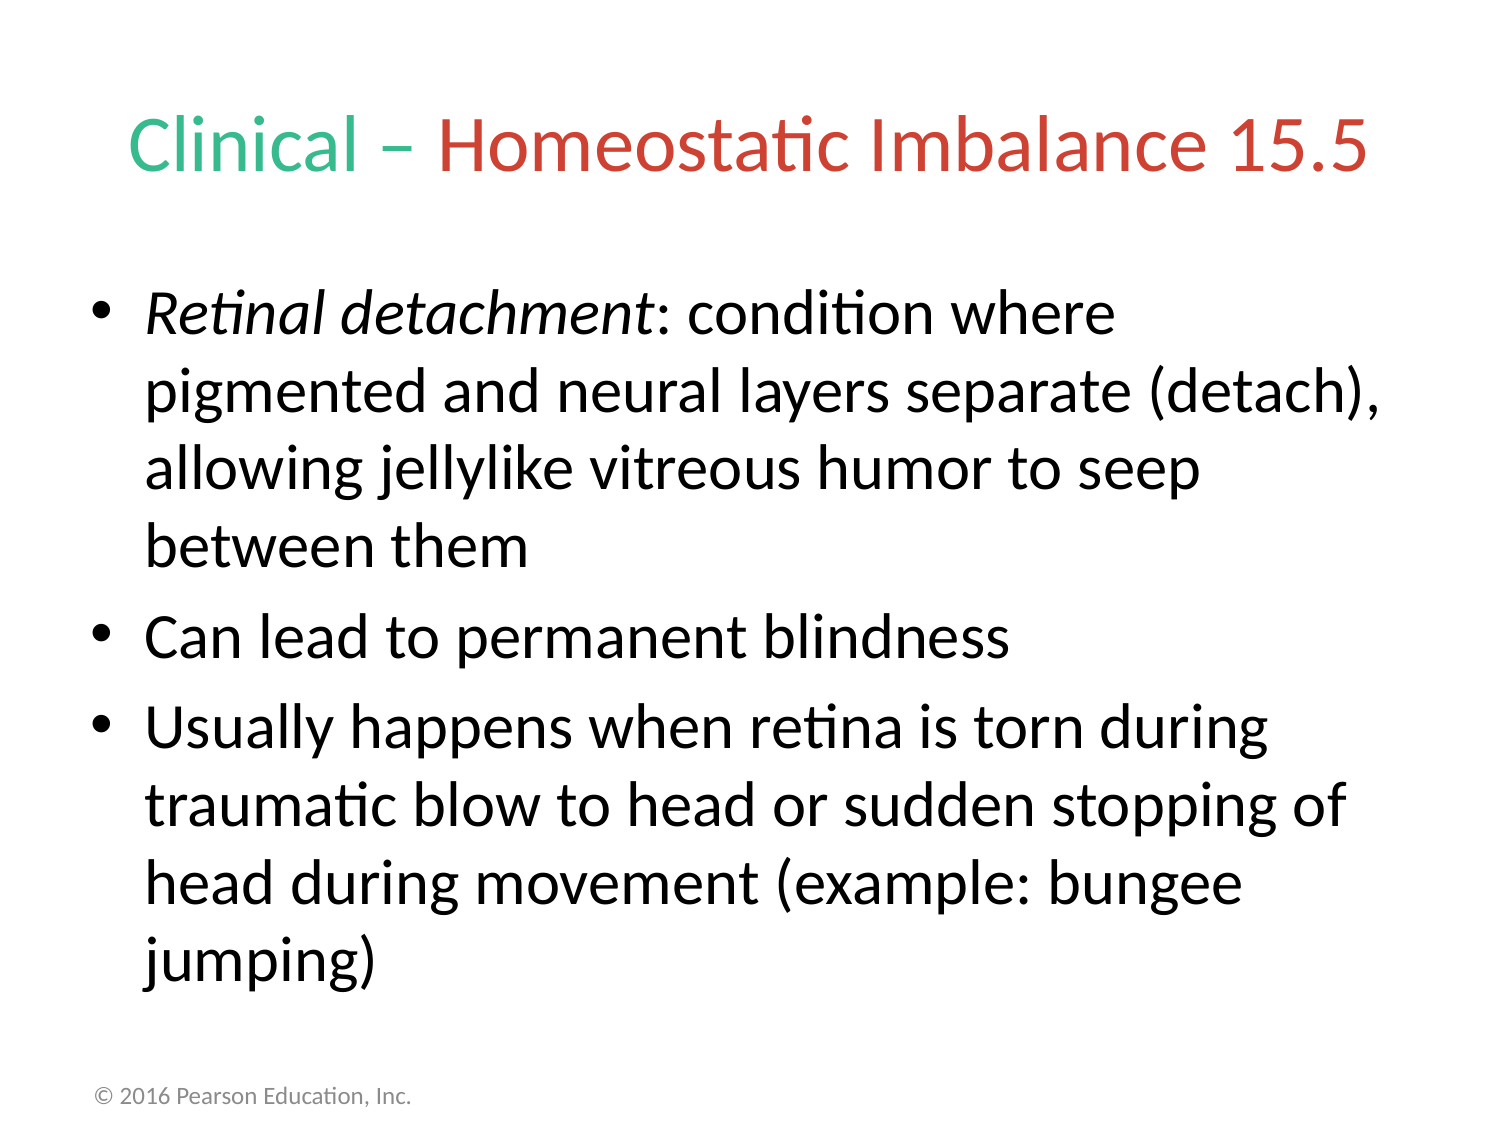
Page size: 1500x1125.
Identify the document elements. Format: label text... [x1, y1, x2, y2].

list Retinal detachment: condition where pigmented and neural layers separate (detach), allowing jellylike vitreous humor to seep between them Can lead to permanent blindness Usually happens when retina is torn during traumatic blow to head or sudden stopping of head during movement (example: bungee jumping) [75, 262, 1425, 1005]
footer © 2016 Pearson Education, Inc. [0, 1065, 507, 1125]
title Clinical – Homeostatic Imbalance 15.5 [75, 45, 1425, 233]
